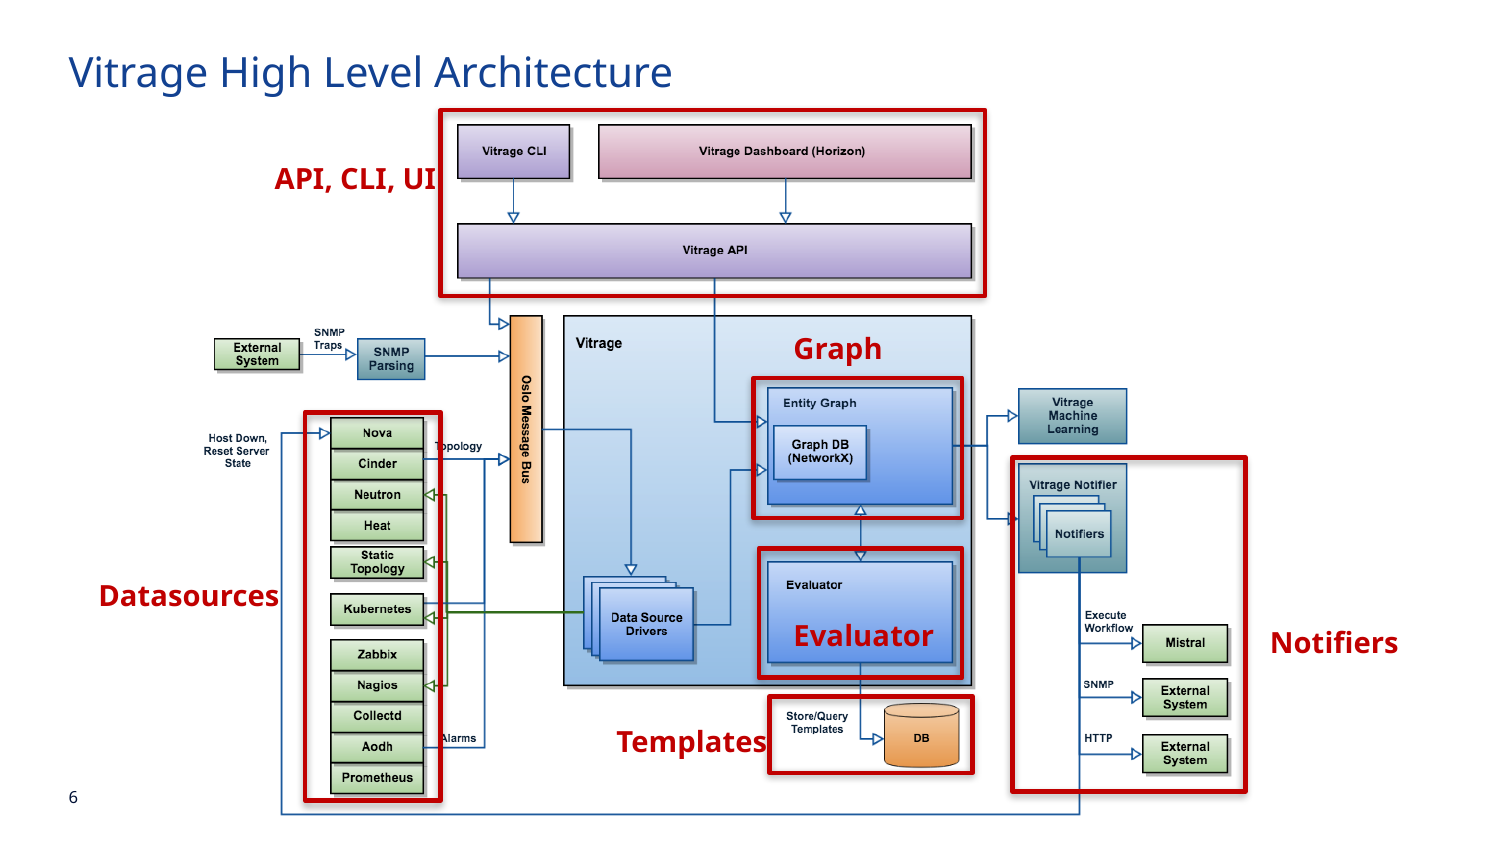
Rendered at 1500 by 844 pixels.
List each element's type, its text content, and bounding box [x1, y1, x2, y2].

text_box Datasources [86, 565, 184, 624]
title Vitrage High Level Architecture [68, 45, 1432, 97]
picture [189, 101, 1259, 835]
text_box Notifiers [1263, 612, 1500, 672]
